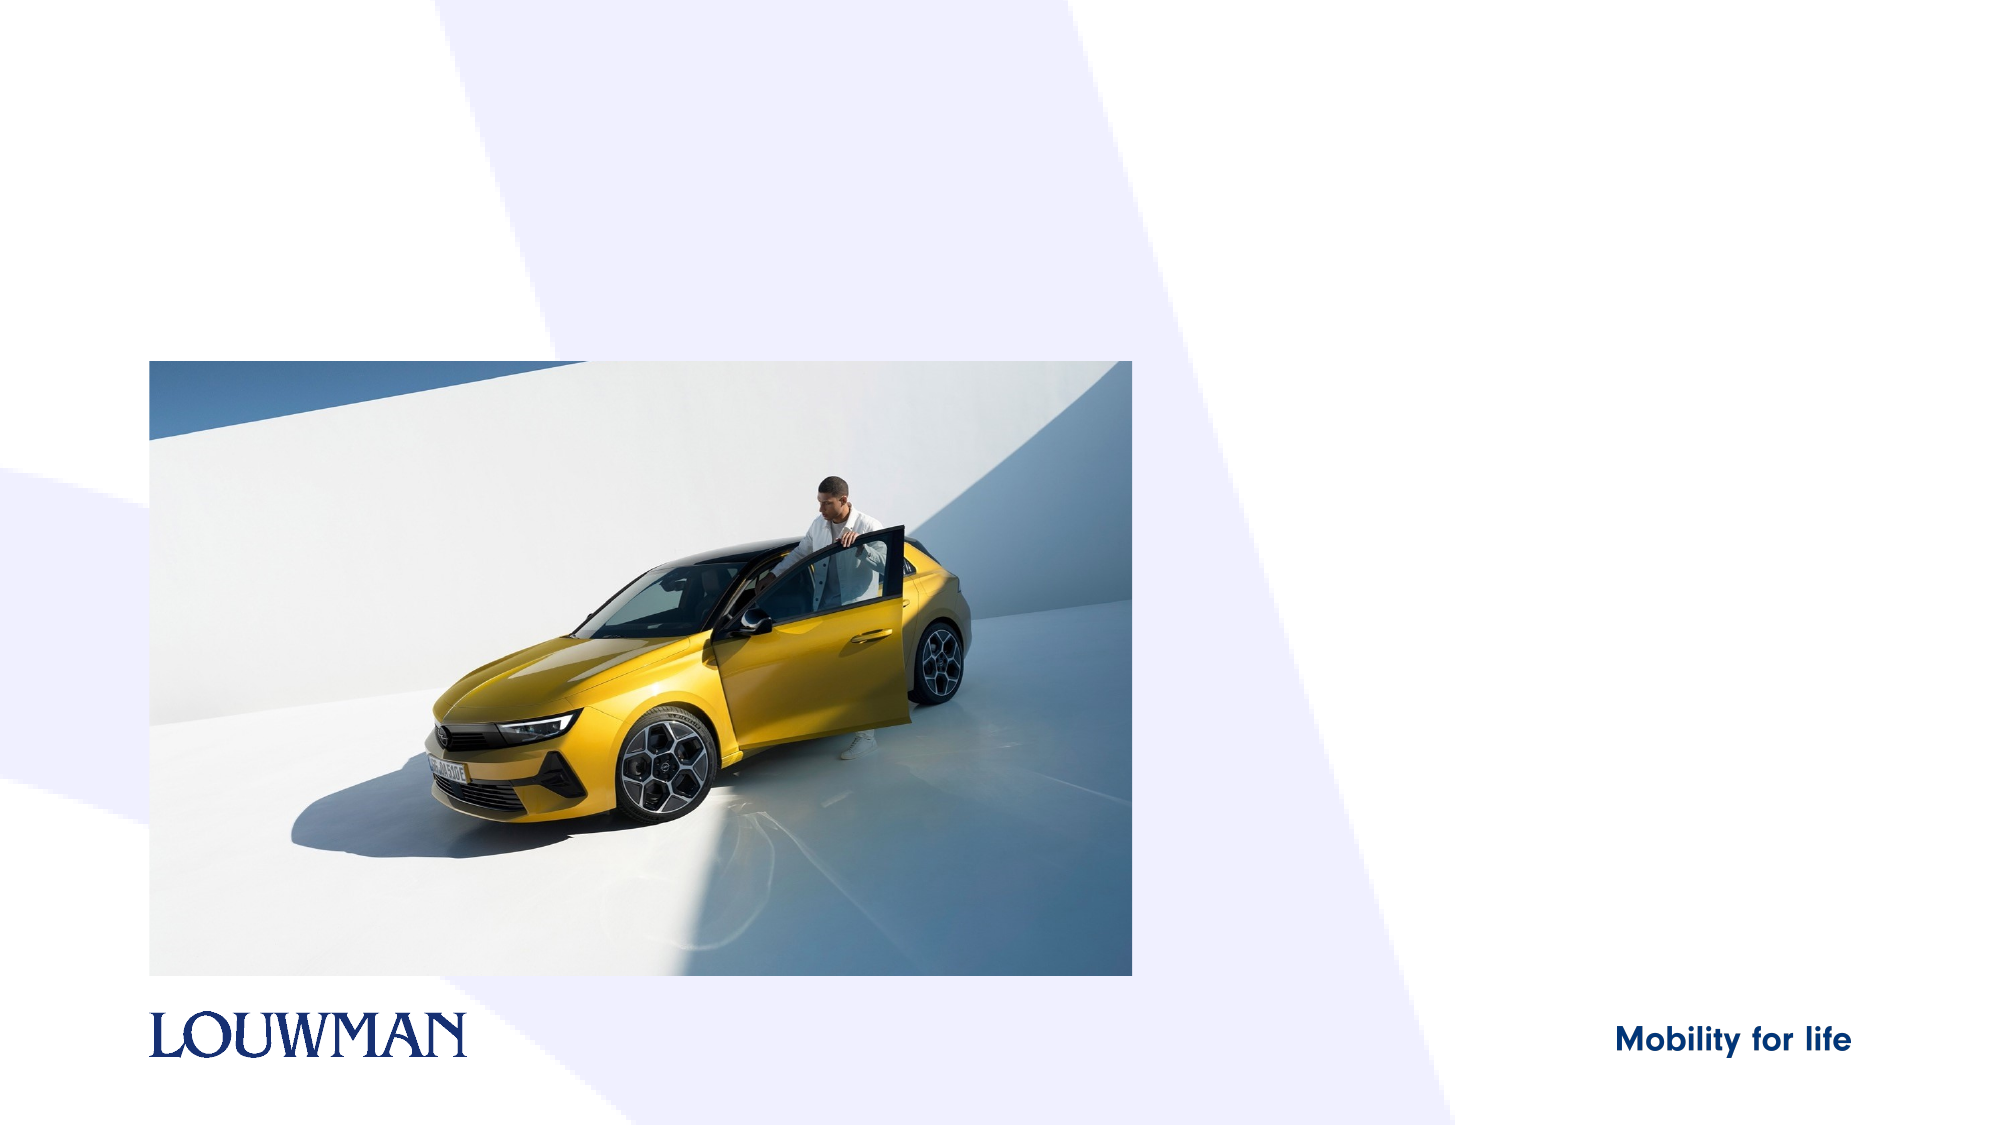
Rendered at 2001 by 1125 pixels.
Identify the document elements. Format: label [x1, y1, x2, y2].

picture [149, 361, 1133, 976]
picture [1617, 1026, 1851, 1058]
picture [149, 1011, 467, 1058]
